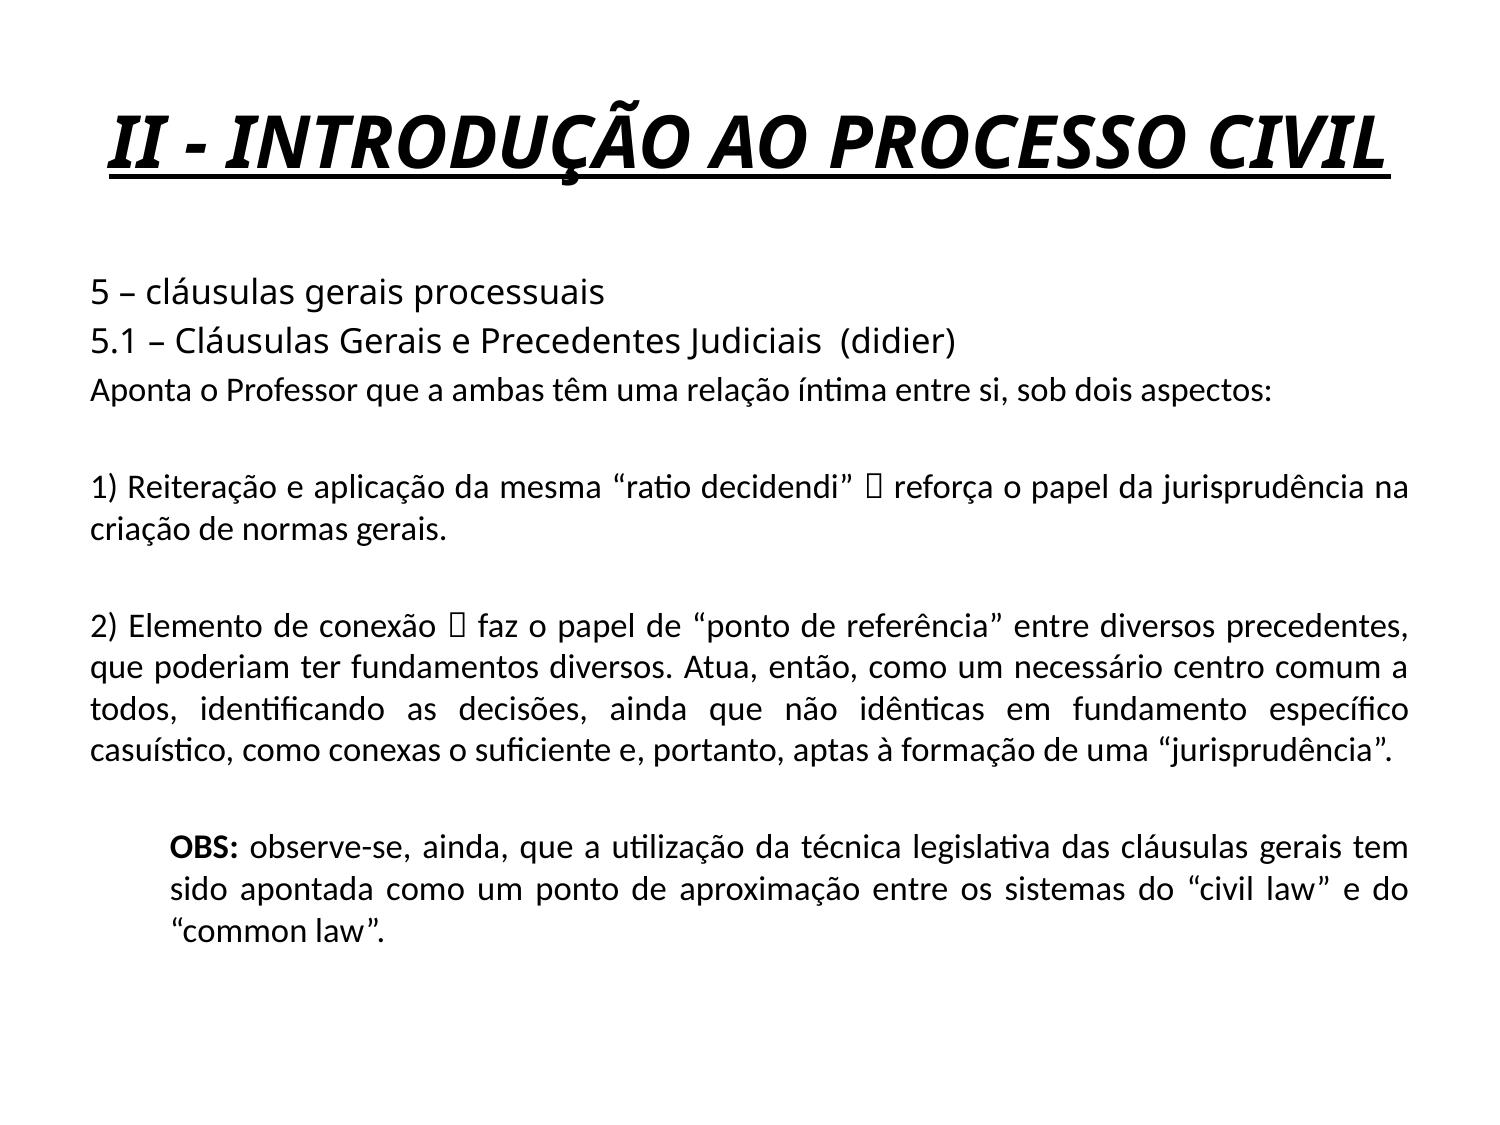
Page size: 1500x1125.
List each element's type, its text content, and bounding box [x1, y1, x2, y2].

list 5 – cláusulas gerais processuais 5.1 – Cláusulas Gerais e Precedentes Judiciais (didier) Aponta o Professor que a ambas têm uma relação íntima entre si, sob dois aspectos: 1) Reiteração e aplicação da mesma “ratio decidendi”  reforça o papel da jurisprudência na criação de normas gerais. 2) Elemento de conexão  faz o papel de “ponto de referência” entre diversos precedentes, que poderiam ter fundamentos diversos. Atua, então, como um necessário centro comum a todos, identificando as decisões, ainda que não idênticas em fundamento específico casuístico, como conexas o suficiente e, portanto, aptas à formação de uma “jurisprudência”. OBS: observe-se, ainda, que a utilização da técnica legislativa das cláusulas gerais tem sido apontada como um ponto de aproximação entre os sistemas do “civil law” e do “common law”. [75, 262, 1425, 1005]
title II - INTRODUÇÃO AO PROCESSO CIVIL [75, 45, 1425, 233]
